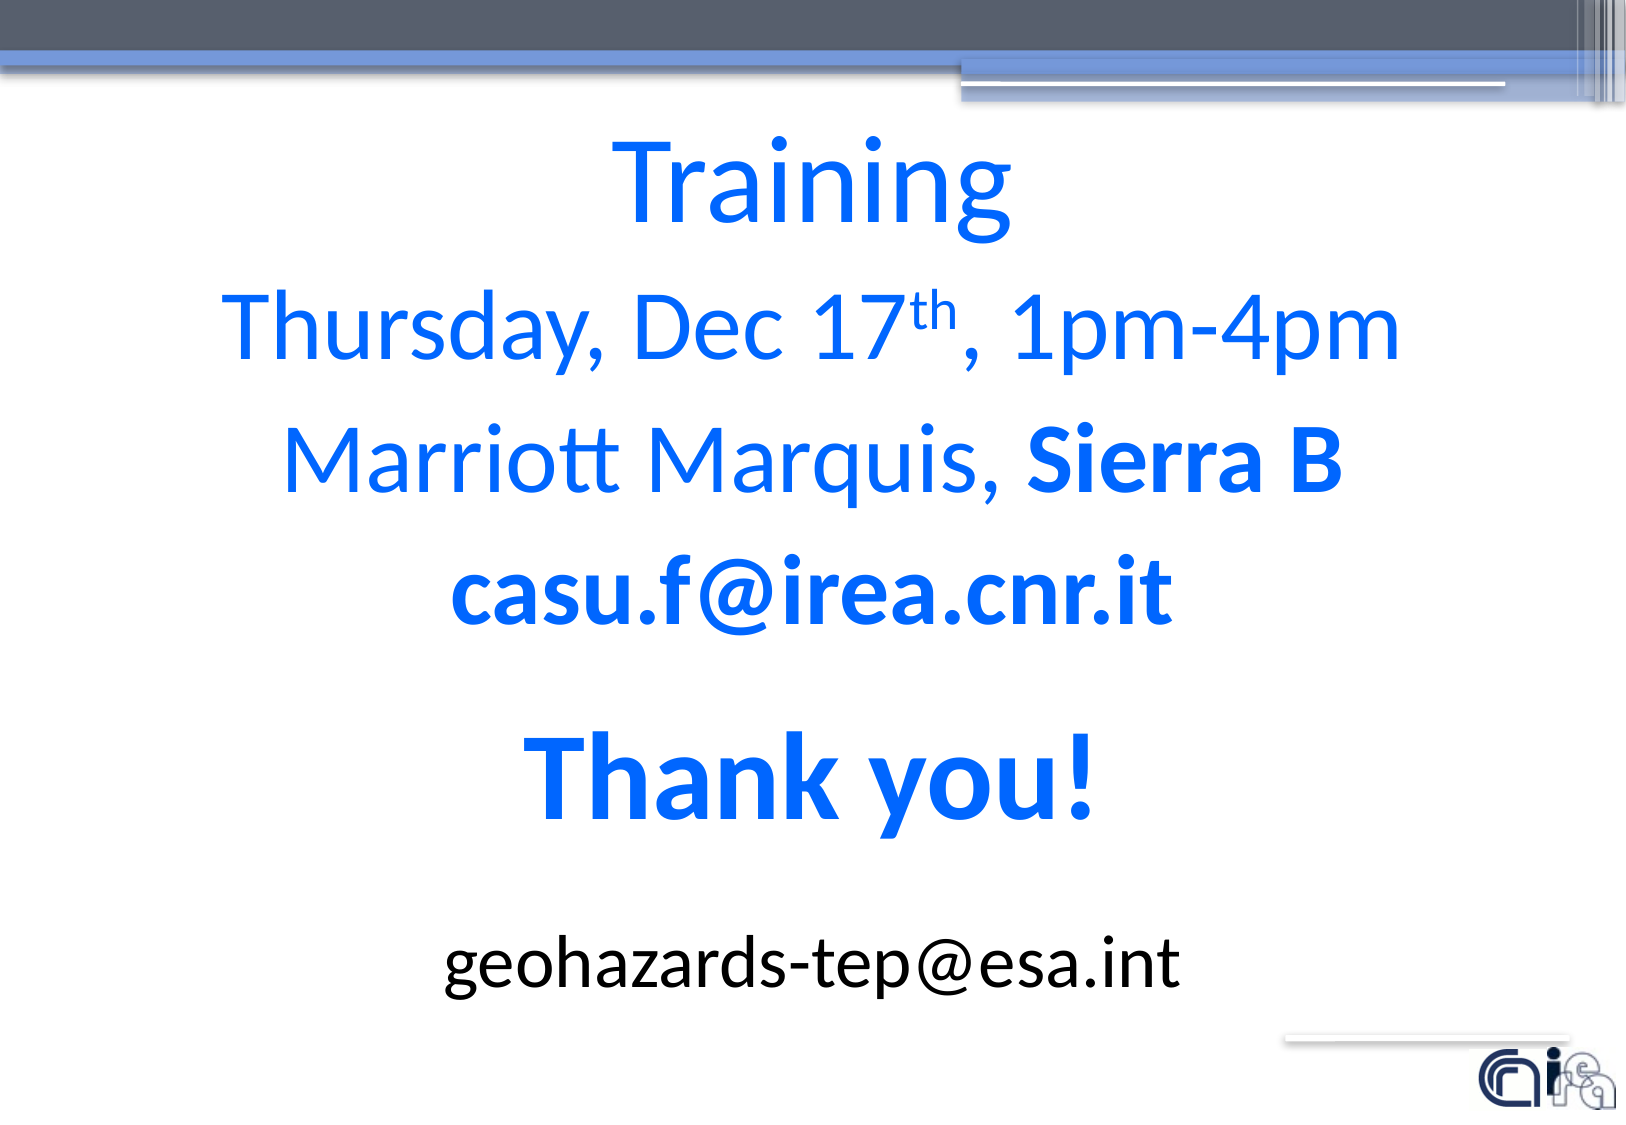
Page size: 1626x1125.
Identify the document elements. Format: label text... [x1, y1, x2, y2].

text_box geohazards-tep@esa.int [0, 905, 1625, 1010]
picture [1547, 1047, 1616, 1110]
text_box Training Thursday, Dec 17th, 1pm-4pm Marriott Marquis, Sierra B casu.f@irea.cnr.it Thank you! [0, 89, 1625, 853]
picture [1469, 1049, 1546, 1111]
